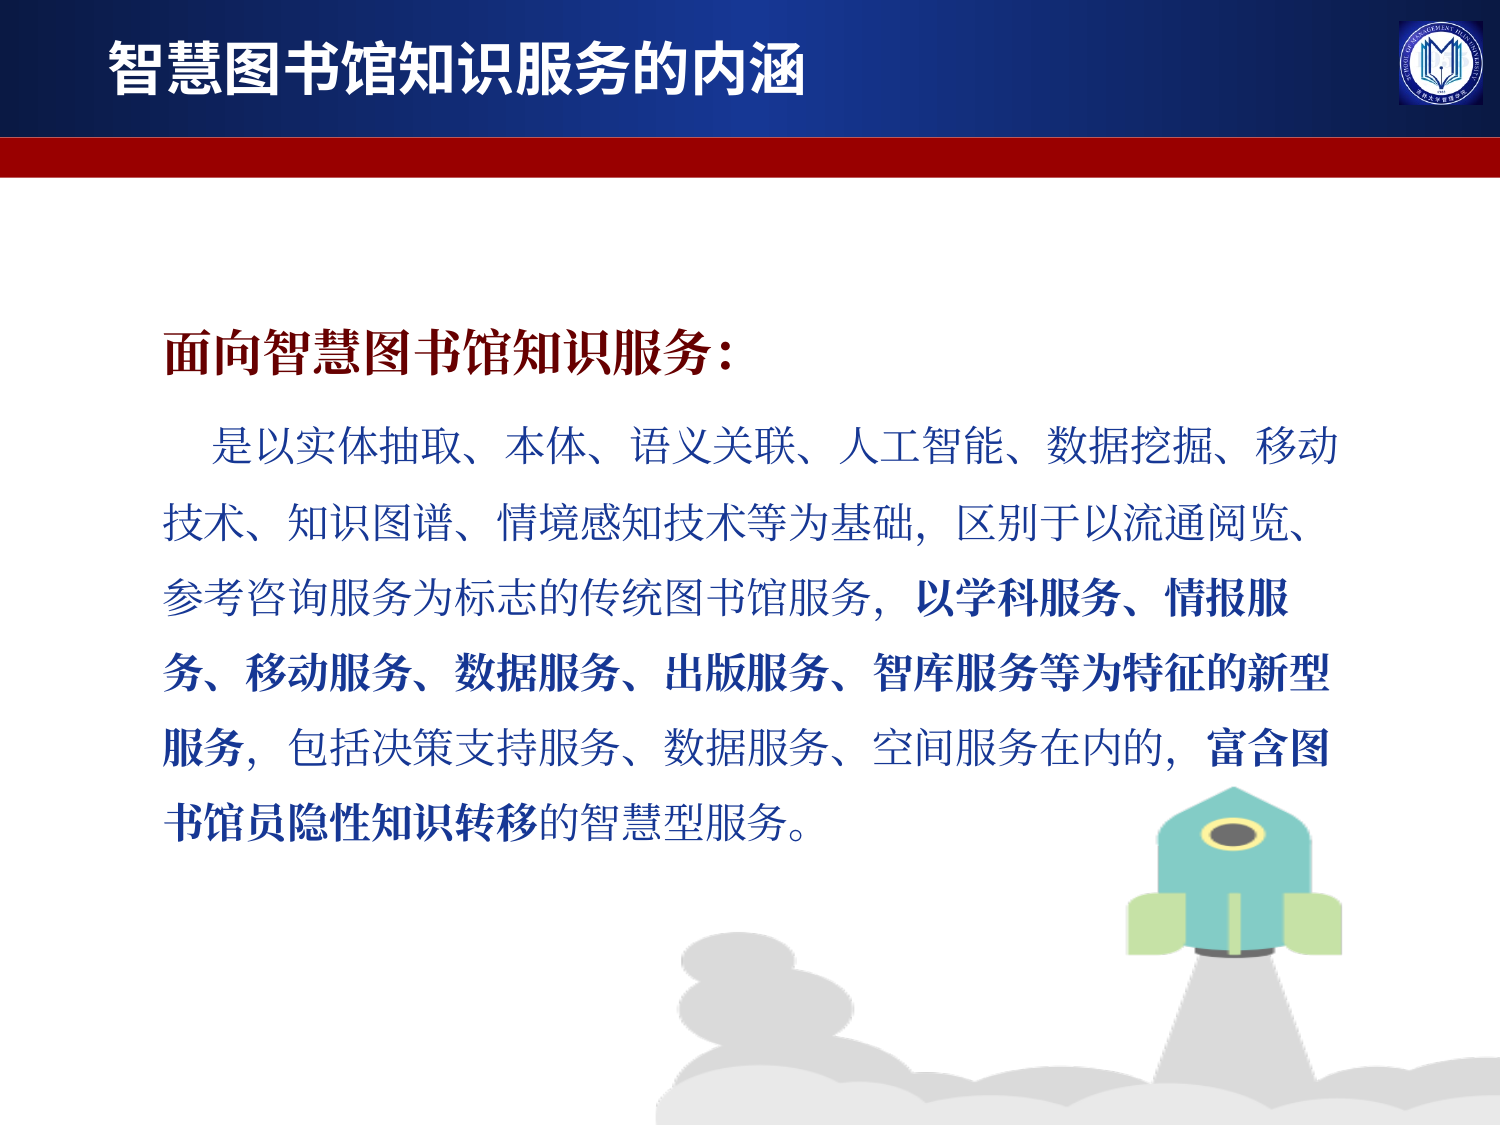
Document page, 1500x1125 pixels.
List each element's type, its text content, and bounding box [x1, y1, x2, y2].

picture [1399, 21, 1483, 105]
text_box 智慧图书馆知识服务的内涵 [100, 25, 826, 105]
text_box 面向智慧图书馆知识服务： 是以实体抽取、本体、语义关联、人工智能、数据挖掘、移动技术、知识图谱、情境感知技术等为基础，区别于以流通阅览、参考咨询服务为标志的传统图书馆服务，以学科服务、情报服务、移动服务、数据服务、出版服务、智库服务等为特征的新型服务，包括决策支持服务、数据服务、空间服务在内的，富含图书馆员隐性知识转移的智慧型服务。 [147, 314, 1373, 855]
picture [655, 786, 1500, 1125]
